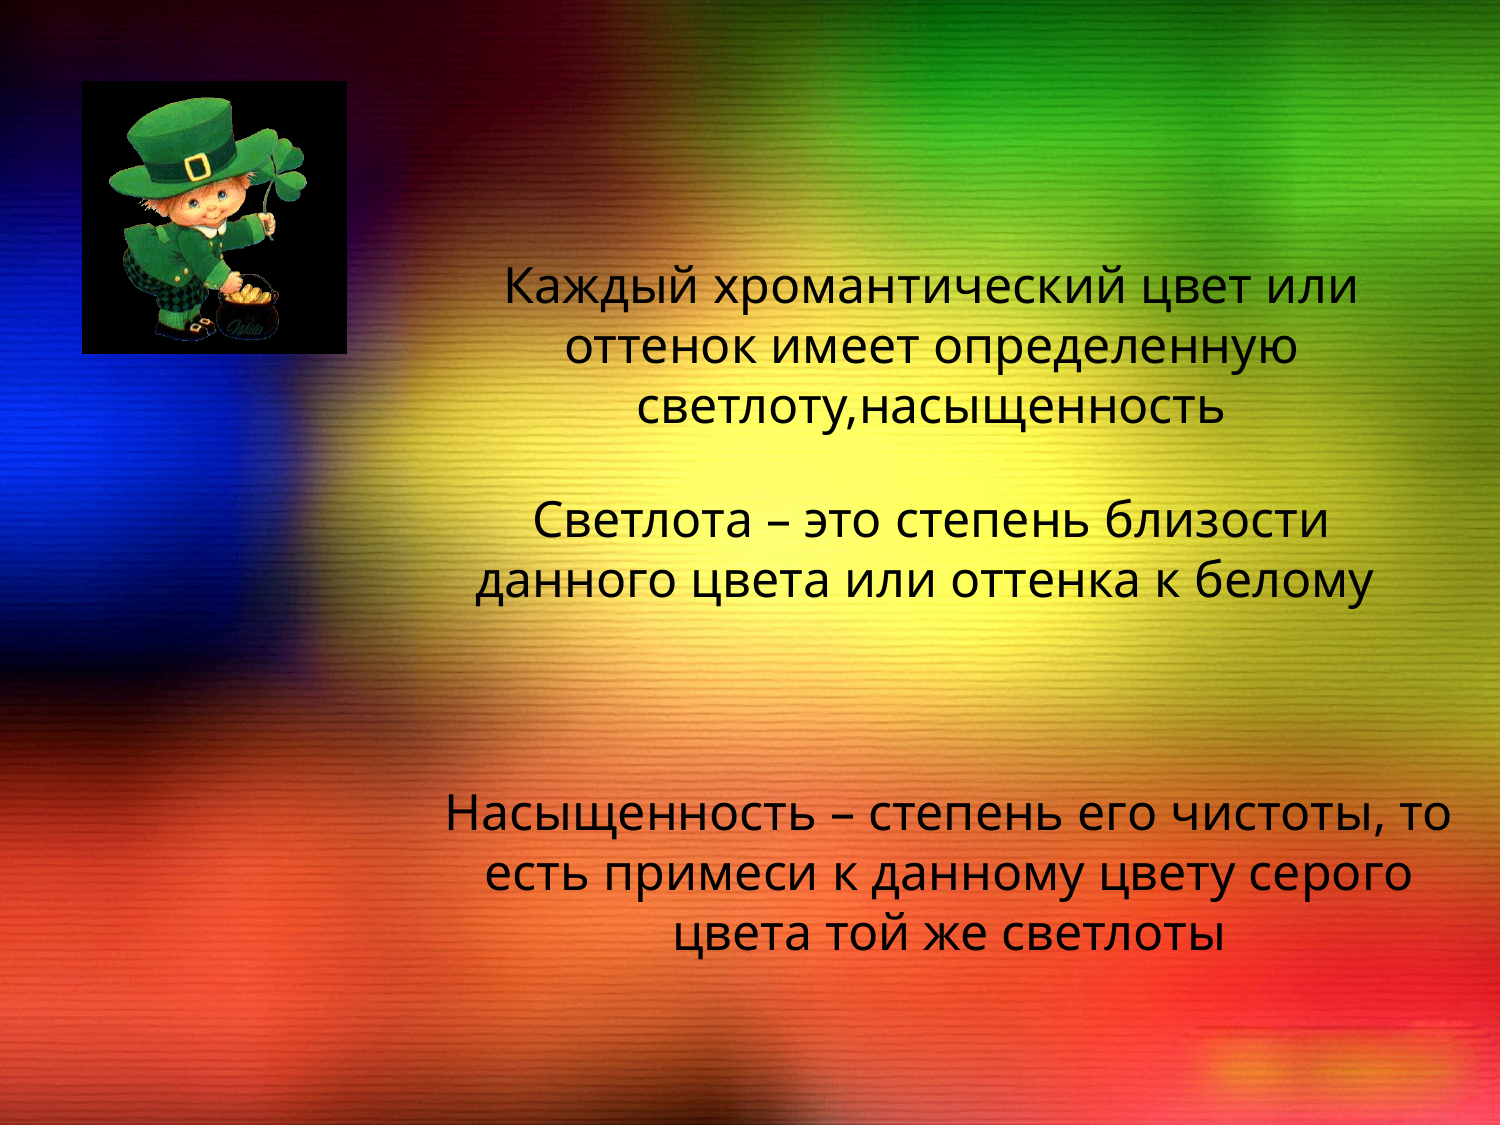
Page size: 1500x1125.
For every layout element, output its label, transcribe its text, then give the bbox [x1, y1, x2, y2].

text_box Светлота – это степень близости данного цвета или оттенка к белому [445, 480, 1418, 616]
text_box Каждый хромантический цвет или оттенок имеет определенную светлоту,насыщенность [421, 246, 1442, 441]
picture [0, 0, 1500, 1125]
text_box Насыщенность – степень его чистоты, то есть примеси к данному цвету серого цвета той же светлоты [398, 773, 1500, 969]
